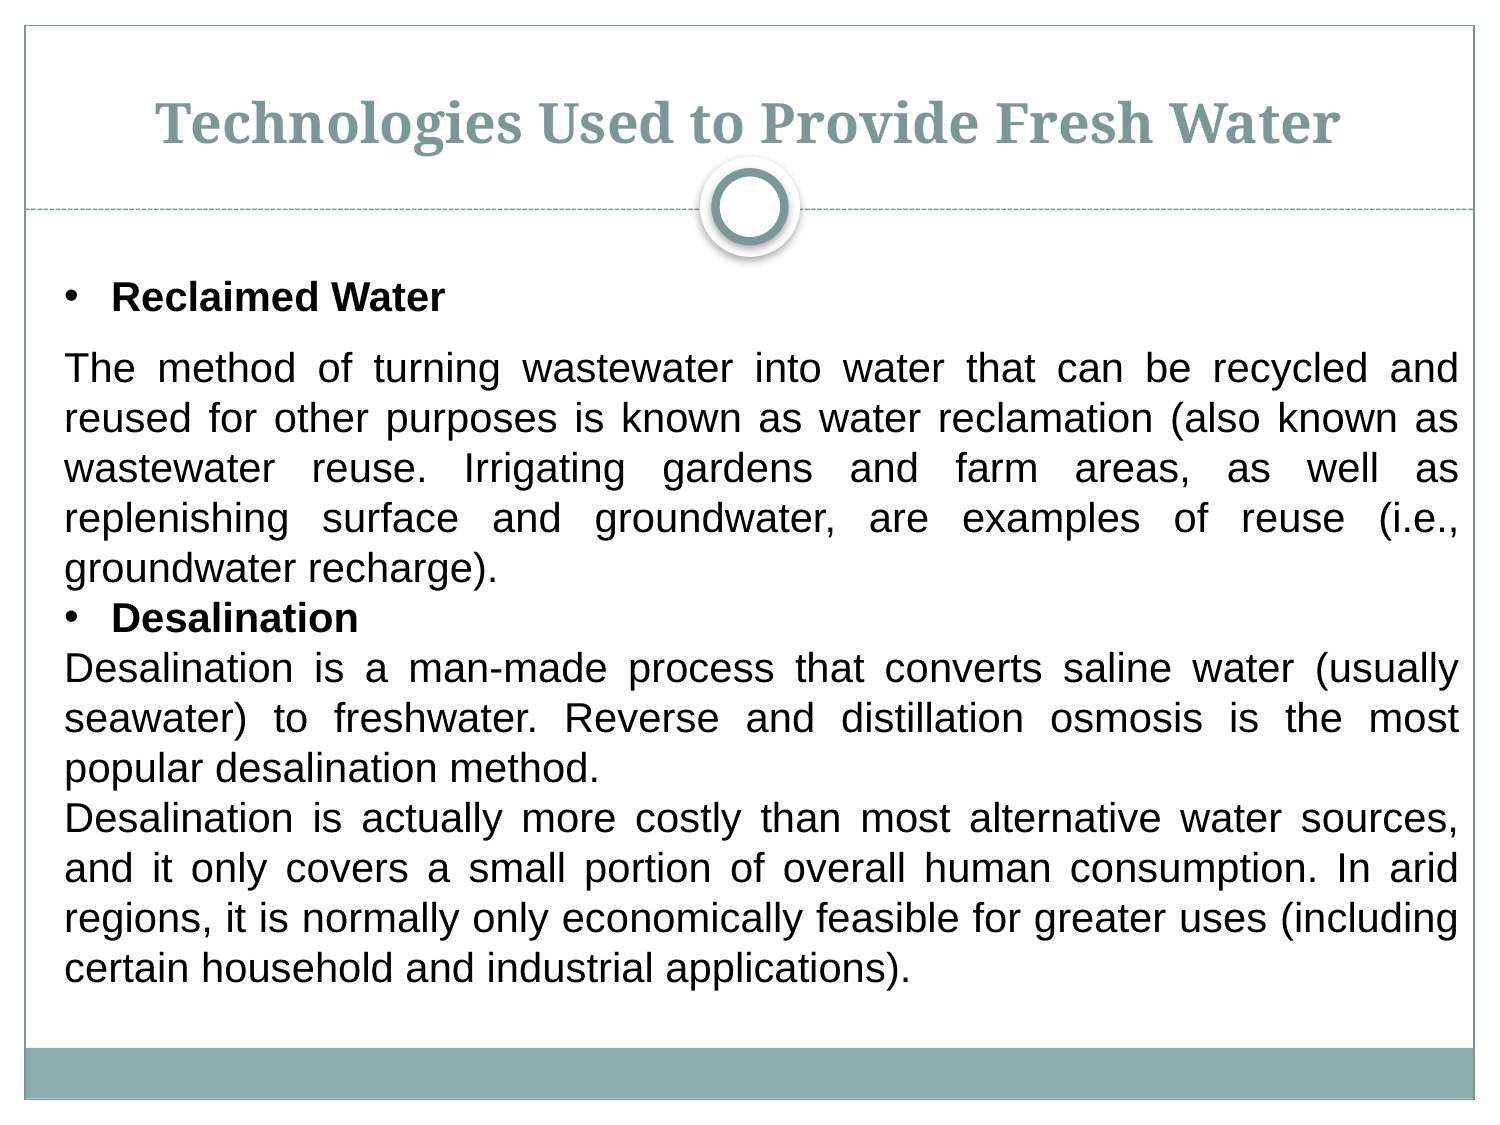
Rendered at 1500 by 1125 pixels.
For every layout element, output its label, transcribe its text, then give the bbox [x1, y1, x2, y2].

text_box Reclaimed Water The method of turning wastewater into water that can be recycled and reused for other purposes is known as water reclamation (also known as wastewater reuse. Irrigating gardens and farm areas, as well as replenishing surface and groundwater, are examples of reuse (i.e., groundwater recharge). Desalination Desalination is a man-made process that converts saline water (usually seawater) to freshwater. Reverse and distillation osmosis is the most popular desalination method. Desalination is actually more costly than most alternative water sources, and it only covers a small portion of overall human consumption. In arid regions, it is normally only economically feasible for greater uses (including certain household and industrial applications). [49, 262, 1475, 1070]
title Technologies Used to Provide Fresh Water [49, 37, 1450, 162]
